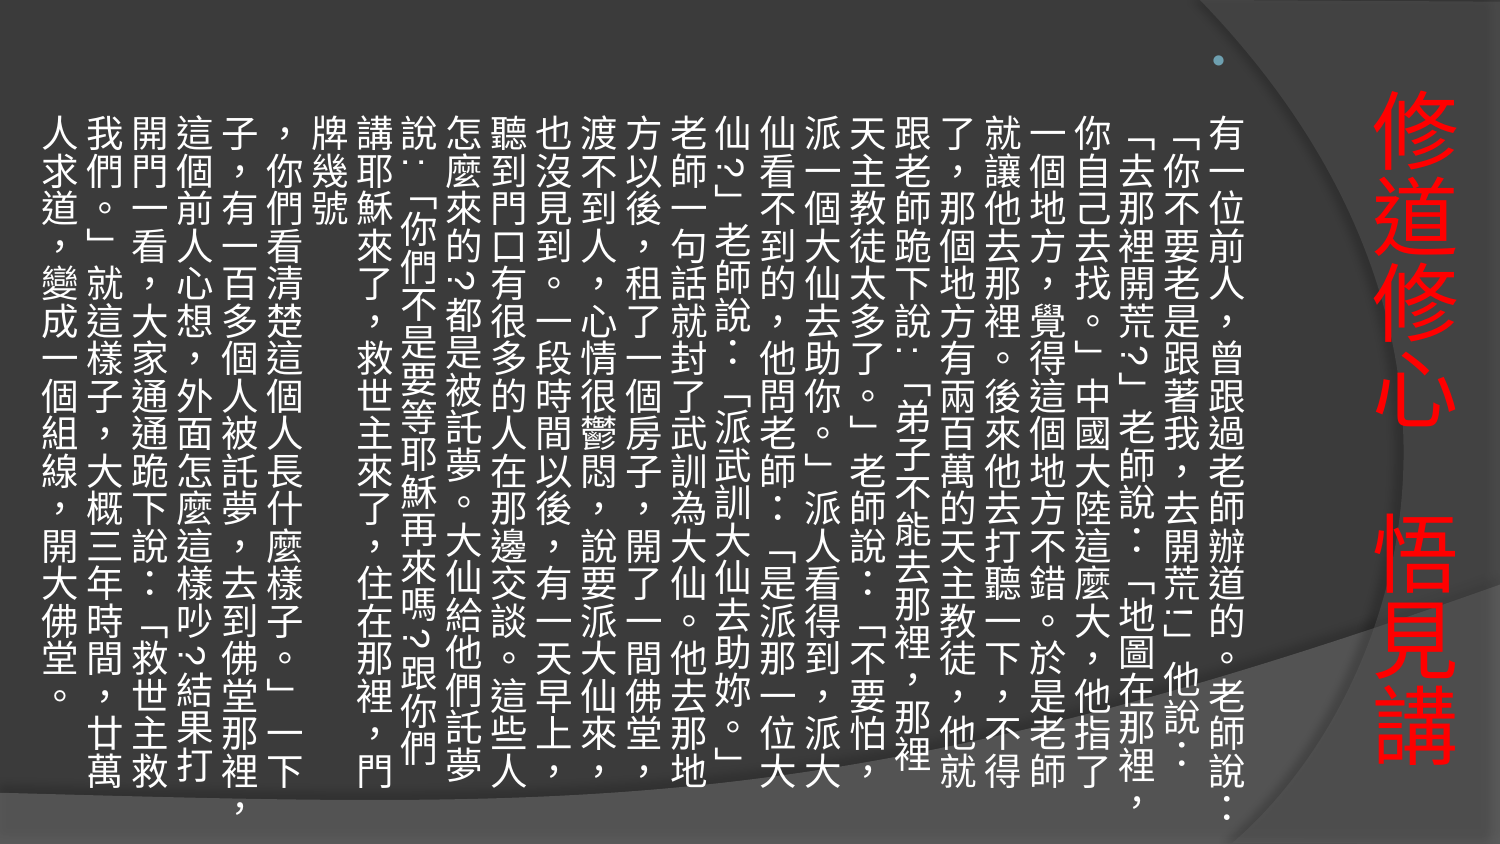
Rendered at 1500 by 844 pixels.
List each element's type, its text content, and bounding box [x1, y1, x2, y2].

list 有一位前人，曾跟過老師辦道的。老師說：「你不要老是跟著我，去開荒!」他說：「去那裡開荒?」老師說：「地圖在那裡，你自己去找。」中國大陸這麼大，他指了一個地方，覺得這個地方不錯。於是老師就讓他去那裡。後來他去打聽一下，不得了，那個地方有兩百萬的天主教徒，他就跟老師跪下說:「弟子不能去那裡，那裡天主教徒太多了。」老師說：「不要怕，派一個大仙去助你。」派人看得到，派大仙看不到的，他問老師：「是派那一位大仙?」老師說：「派武訓大仙去助妳。」老師一句話就封了武訓為大仙。他去那地方以後，租了一個房子，開了一間佛堂，渡不到人，心情很鬱悶，說要派大仙來，也沒見到。一段時間以後，有一天早上，聽到門口有很多的人在那邊交談。這些人怎麼來的?都是被託夢。大仙給他們託夢說:「你們不是要等耶穌再來嗎?跟你們講耶穌來了，救世主來了，住在那裡，門牌幾號 ，你們看清楚這個人長什麼樣子。」一下子，有一百多個人被託夢，去到佛堂那裡，這個前人心想，外面怎麼這樣吵?結果打開門一看，大家通通跪下說：「救世主救我們。」就這樣子，大概三年時間，廿萬人求道，變成一個組線，開大佛堂。 [29, 33, 1329, 812]
title 修道修心 悟見講 [1352, 43, 1473, 812]
